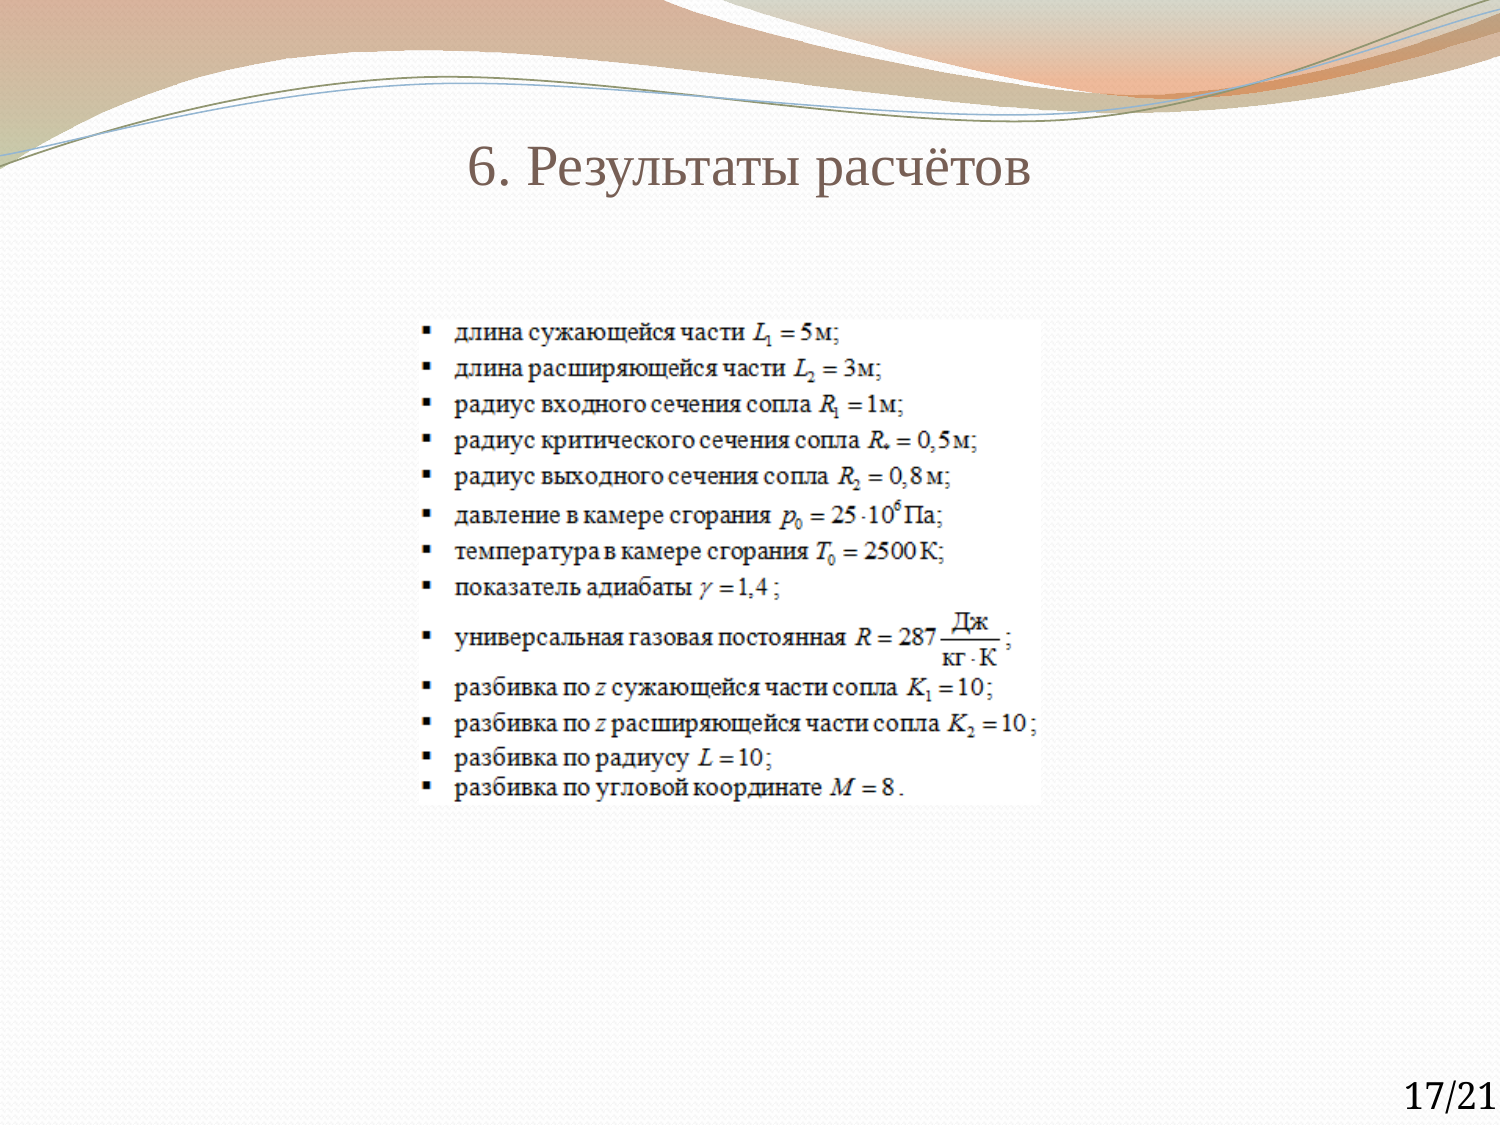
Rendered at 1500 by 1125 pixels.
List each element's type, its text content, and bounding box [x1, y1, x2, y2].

title 6. Результаты расчётов [75, 101, 1425, 197]
picture [419, 319, 1041, 805]
text_box 17/21 [1388, 1064, 1500, 1125]
